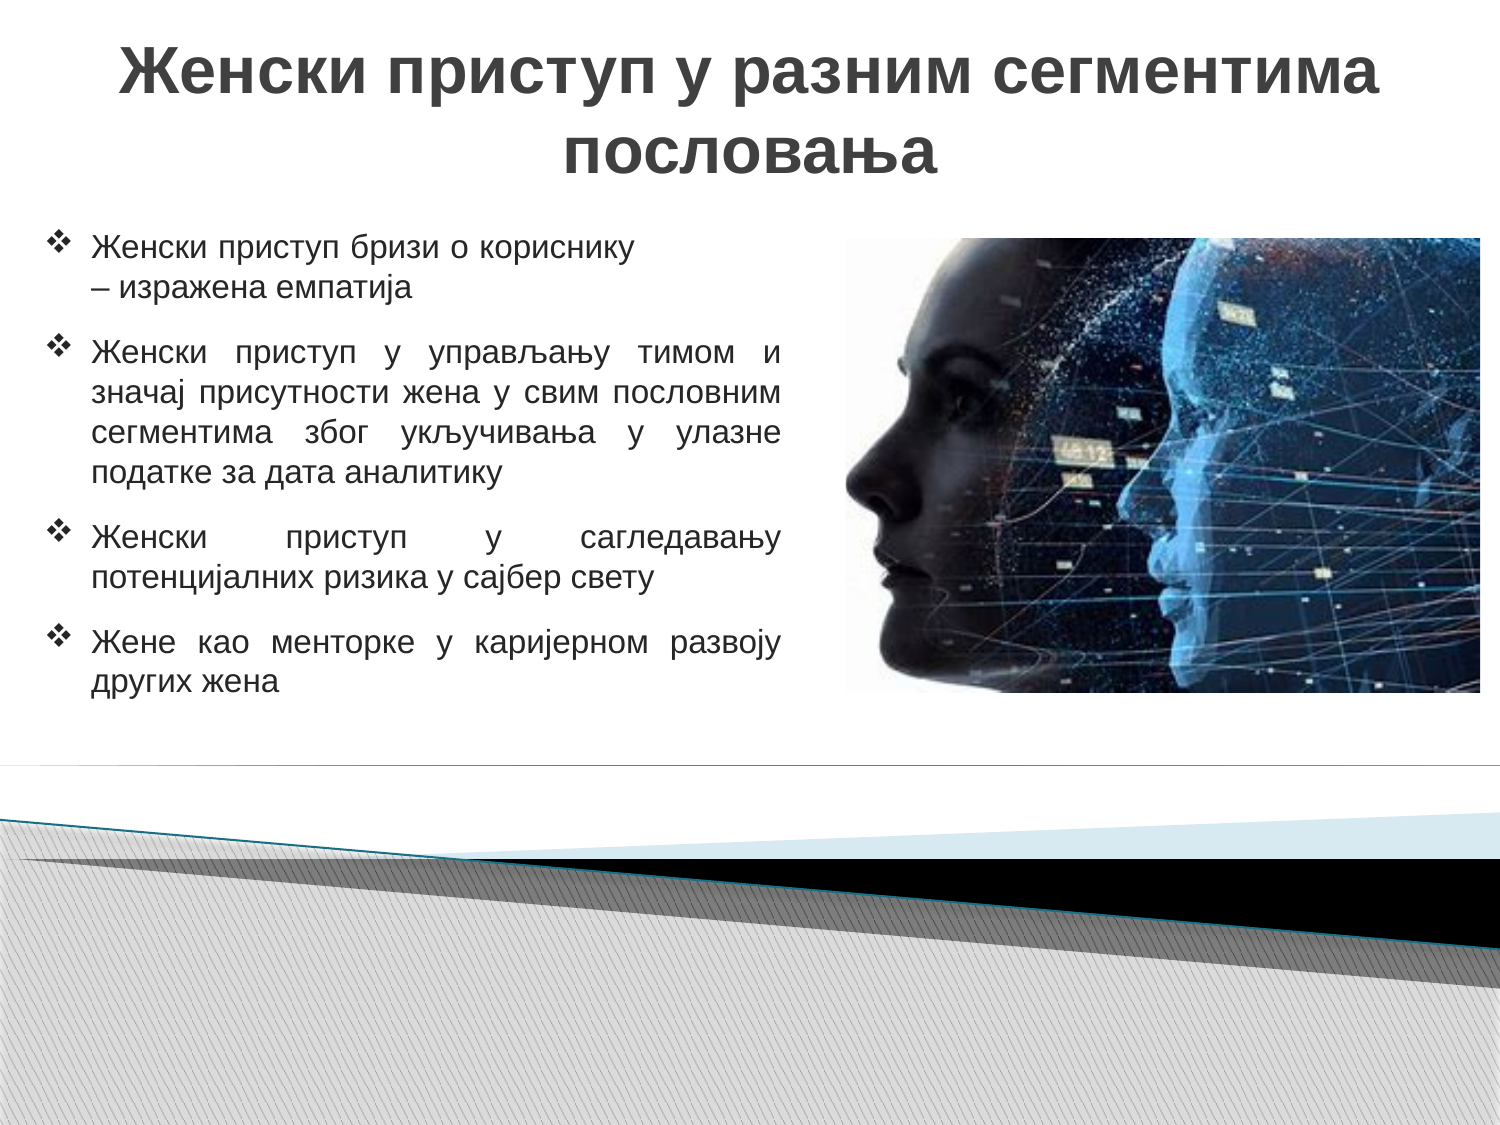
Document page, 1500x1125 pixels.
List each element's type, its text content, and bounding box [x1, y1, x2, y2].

text_box Женски приступ у разним сегментима пословања [17, 19, 1483, 194]
picture [845, 237, 1481, 693]
text_box Женски приступ бризи о кориснику – изражена емпатија Женски приступ у управљању тимом и значај присутности жена у свим пословним сегментима због укључивања у улазне податке за дата аналитику Женски приступ у сагледавању потенцијалних ризика у сајбер свету Жене као менторке у каријерном развоју других жена [29, 217, 798, 707]
picture [5, 859, 1500, 989]
